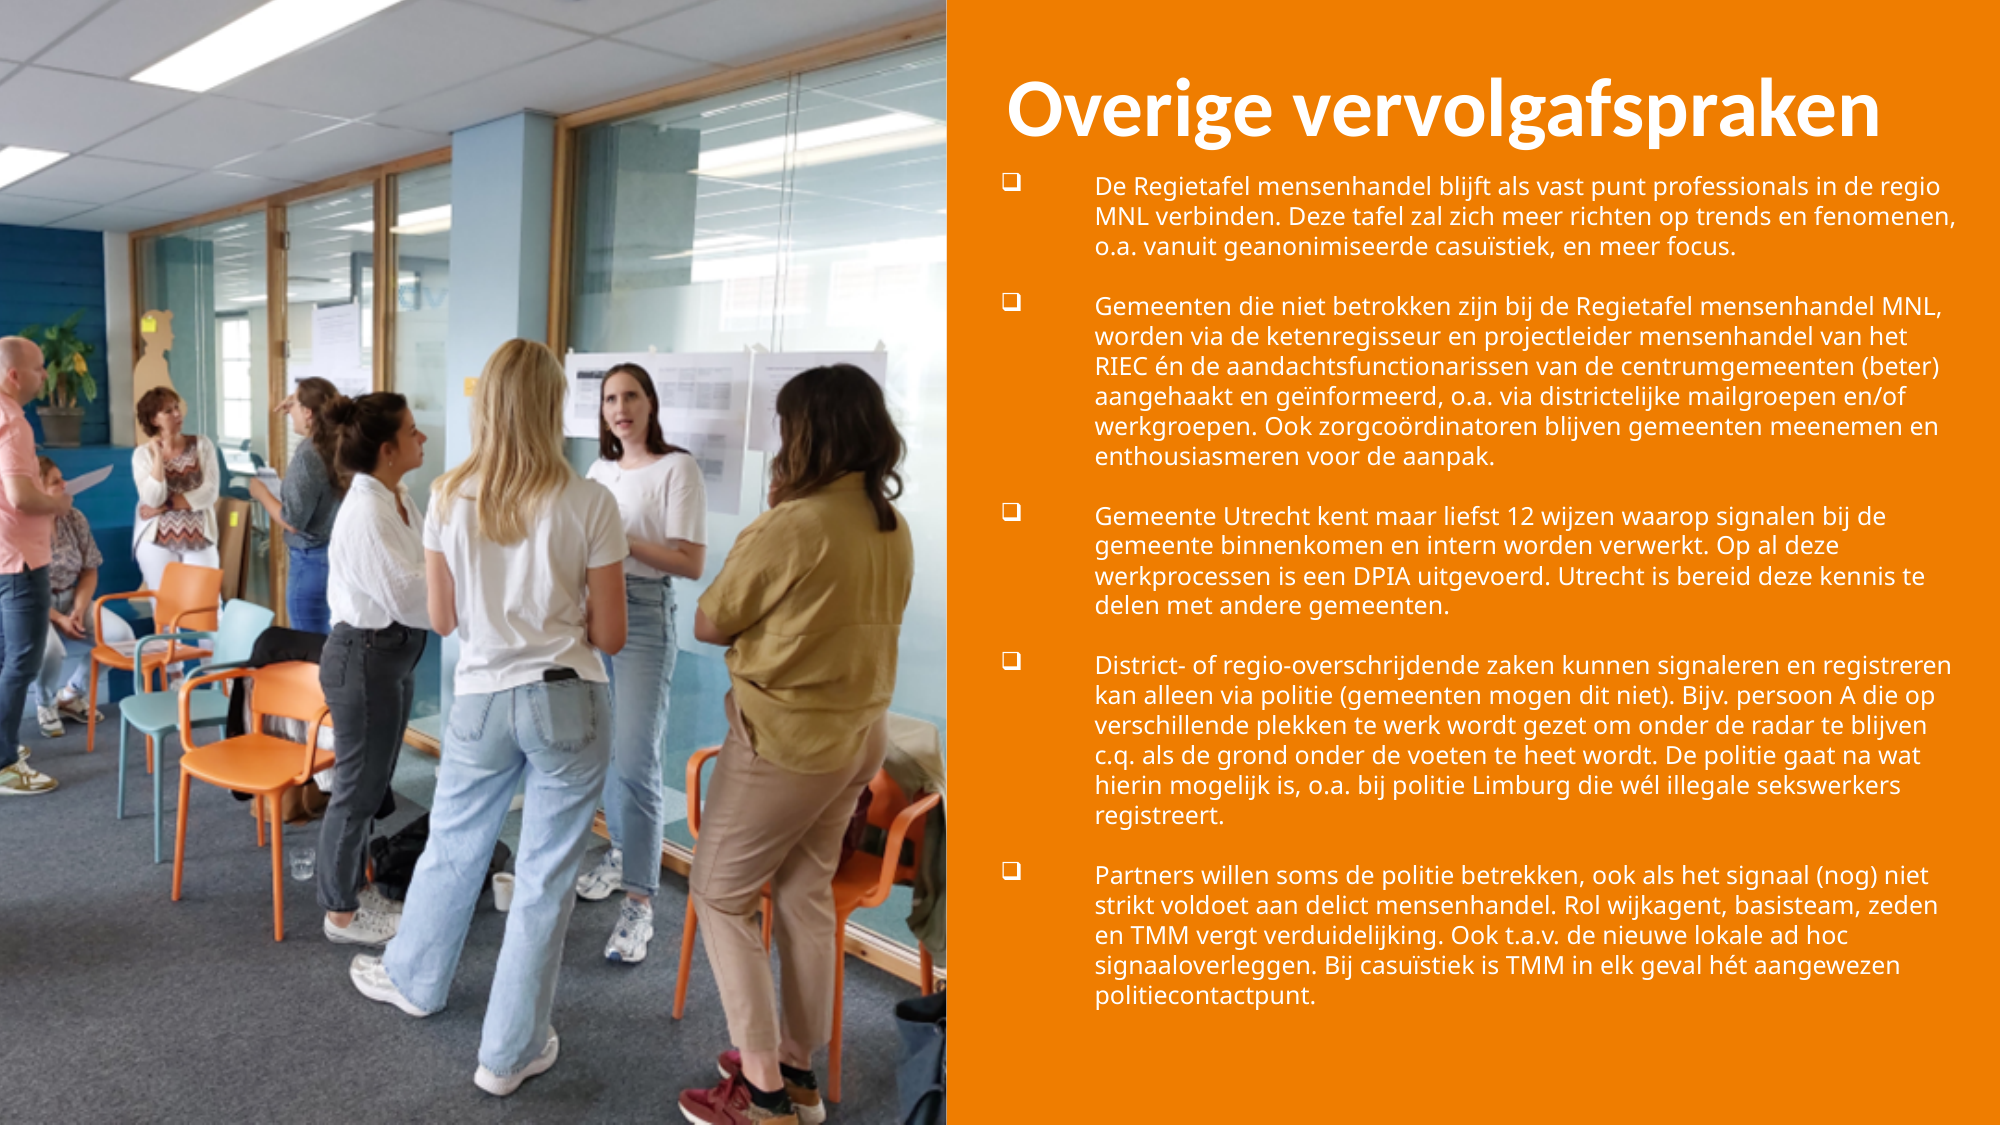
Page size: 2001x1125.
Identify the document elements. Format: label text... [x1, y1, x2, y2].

list De Regietafel mensenhandel blijft als vast punt professionals in de regio MNL verbinden. Deze tafel zal zich meer richten op trends en fenomenen, o.a. vanuit geanonimiseerde casuïstiek, en meer focus. Gemeenten die niet betrokken zijn bij de Regietafel mensenhandel MNL, worden via de ketenregisseur en projectleider mensenhandel van het RIEC én de aandachtsfunctionarissen van de centrumgemeenten (beter) aangehaakt en geïnformeerd, o.a. via districtelijke mailgroepen en/of werkgroepen. Ook zorgcoördinatoren blijven gemeenten meenemen en enthousiasmeren voor de aanpak. Gemeente Utrecht kent maar liefst 12 wijzen waarop signalen bij de gemeente binnenkomen en intern worden verwerkt. Op al deze werkprocessen is een DPIA uitgevoerd. Utrecht is bereid deze kennis te delen met andere gemeenten. District- of regio-overschrijdende zaken kunnen signaleren en registreren kan alleen via politie (gemeenten mogen dit niet). Bijv. persoon A die op verschillende plekken te werk wordt gezet om onder de radar te blijven c.q. als de grond onder de voeten te heet wordt. De politie gaat na wat hierin mogelijk is, o.a. bij politie Limburg die wél illegale sekswerkers registreert. Partners willen soms de politie betrekken, ook als het signaal (nog) niet strikt voldoet aan delict mensenhandel. Rol wijkagent, basisteam, zeden en TMM vergt verduidelijking. Ook t.a.v. de nieuwe lokale ad hoc signaaloverleggen. Bij casuïstiek is TMM in elk geval hét aangewezen politiecontactpunt. [1000, 135, 1968, 1027]
title Overige vervolgafspraken [999, 53, 1891, 281]
picture [0, 0, 947, 1125]
